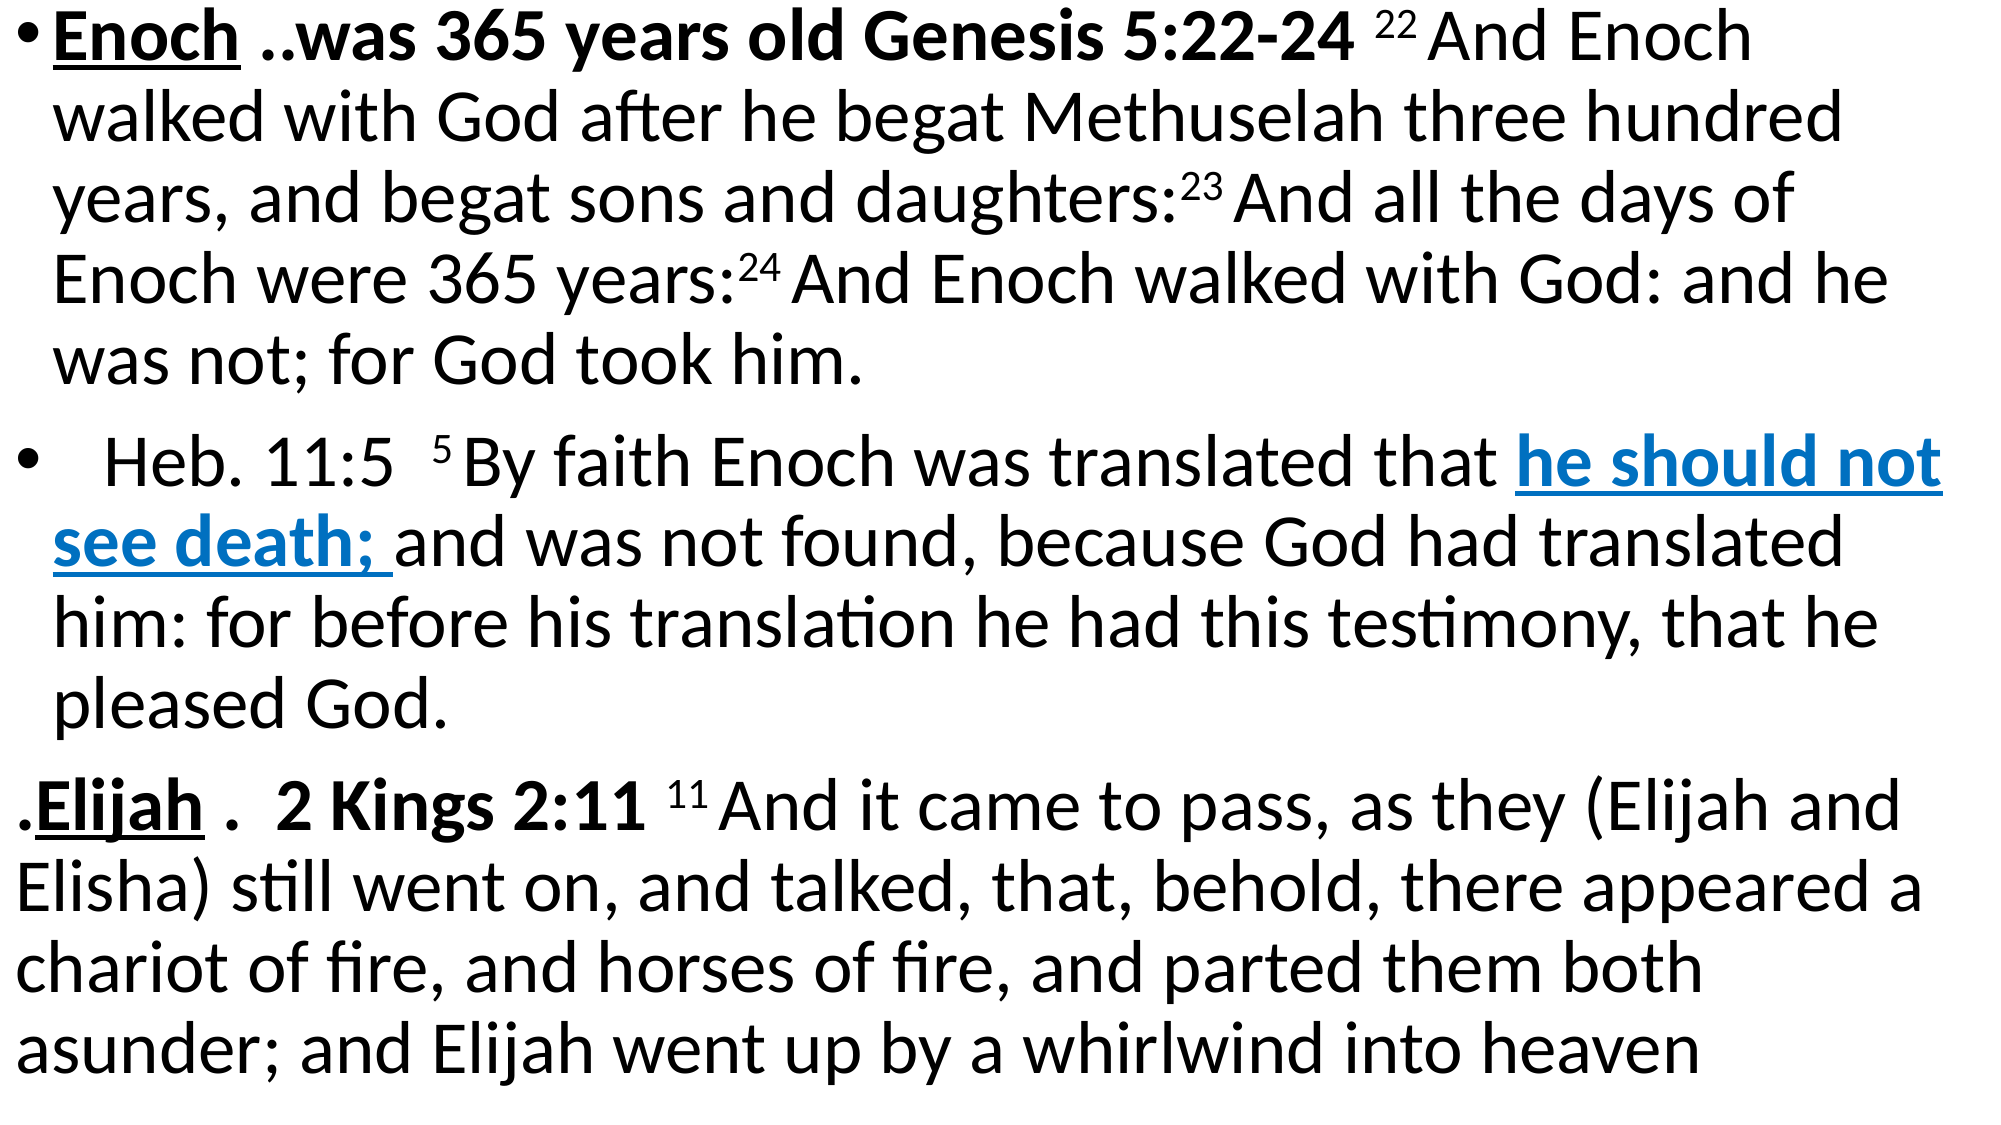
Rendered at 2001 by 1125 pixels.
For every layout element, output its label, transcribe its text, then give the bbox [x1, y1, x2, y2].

list Enoch ..was 365 years old Genesis 5:22-24 22 And Enoch walked with God after he begat Methuselah three hundred years, and begat sons and daughters:23 And all the days of Enoch were 365 years:24 And Enoch walked with God: and he was not; for God took him. Heb. 11:5 5 By faith Enoch was translated that he should not see death; and was not found, because God had translated him: for before his translation he had this testimony, that he pleased God. .Elijah . 2 Kings 2:11 11 And it came to pass, as they (Elijah and Elisha) still went on, and talked, that, behold, there appeared a chariot of fire, and horses of fire, and parted them both asunder; and Elijah went up by a whirlwind into heaven [0, 0, 1971, 1125]
